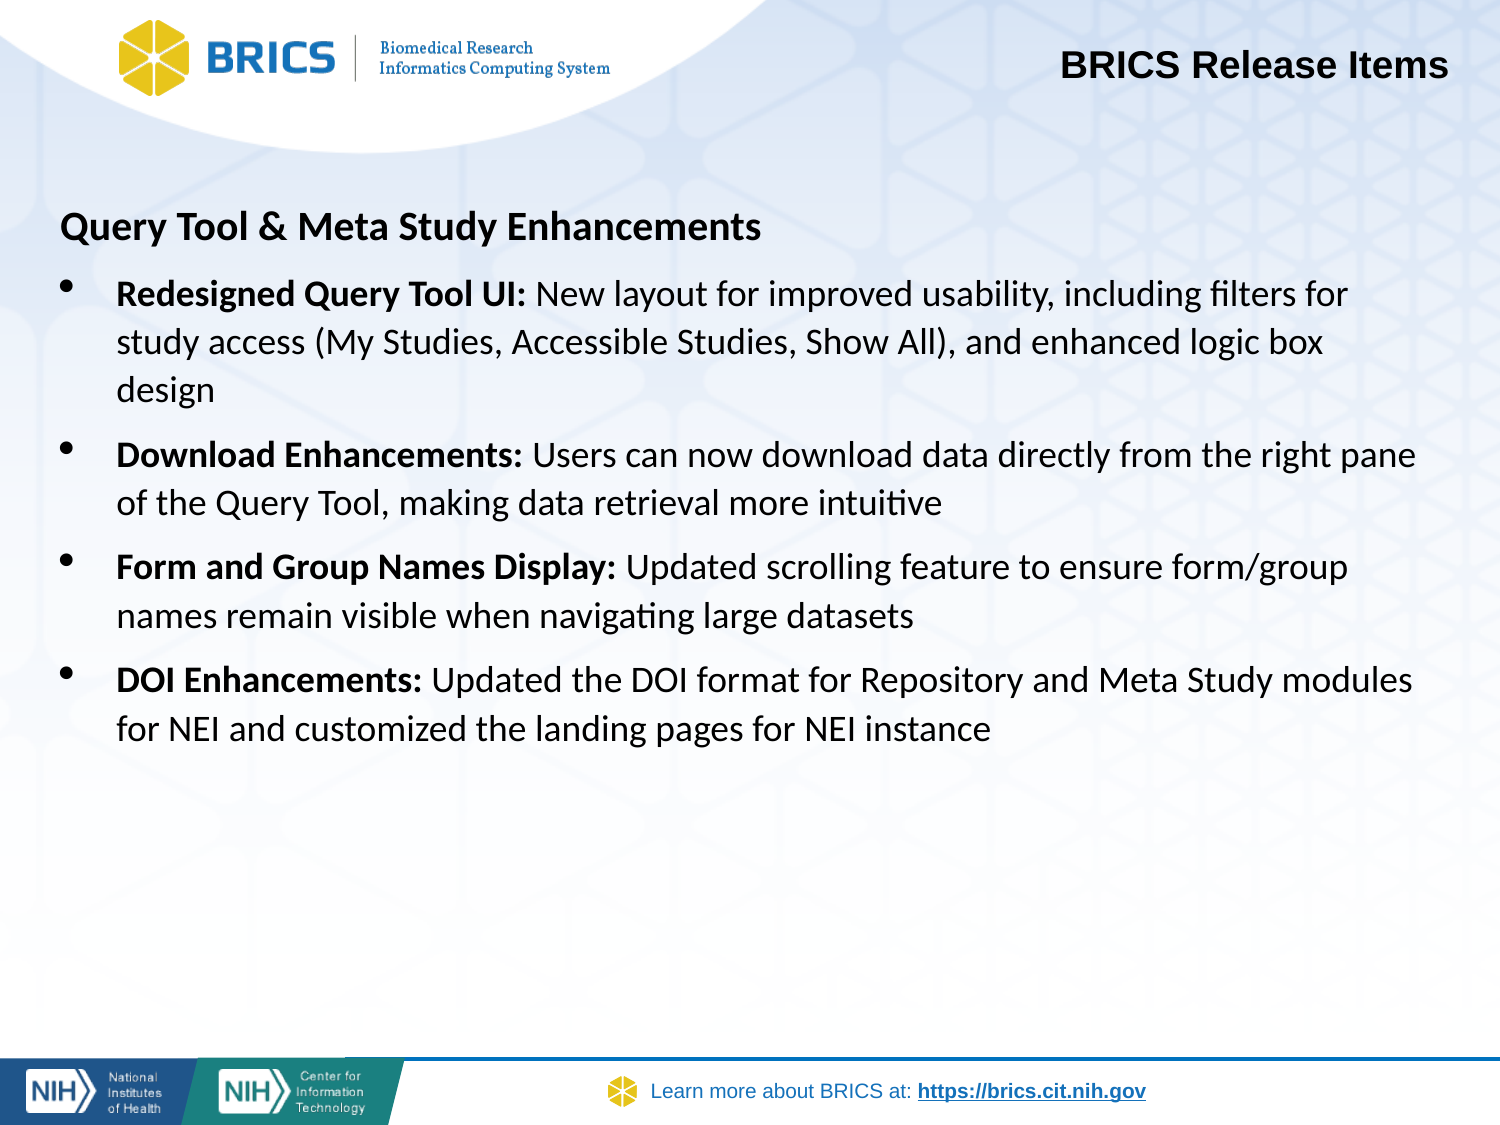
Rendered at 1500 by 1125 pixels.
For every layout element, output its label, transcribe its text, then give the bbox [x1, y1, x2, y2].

picture [26, 1069, 162, 1113]
title BRICS Release Items [1043, 35, 1467, 97]
picture [0, 0, 1500, 1058]
picture [215, 1069, 366, 1115]
text_box Query Tool & Meta Study Enhancements Redesigned Query Tool UI: New layout for improved usability, including filters for study access (My Studies, Accessible Studies, Show All), and enhanced logic box design Download Enhancements: Users can now download data directly from the right pane of the Query Tool, making data retrieval more intuitive Form and Group Names Display: Updated scrolling feature to ensure form/group names remain visible when navigating large datasets DOI Enhancements: Updated the DOI format for Repository and Meta Study modules for NEI and customized the landing pages for NEI instance [45, 187, 1445, 821]
picture [389, 1061, 1500, 1125]
